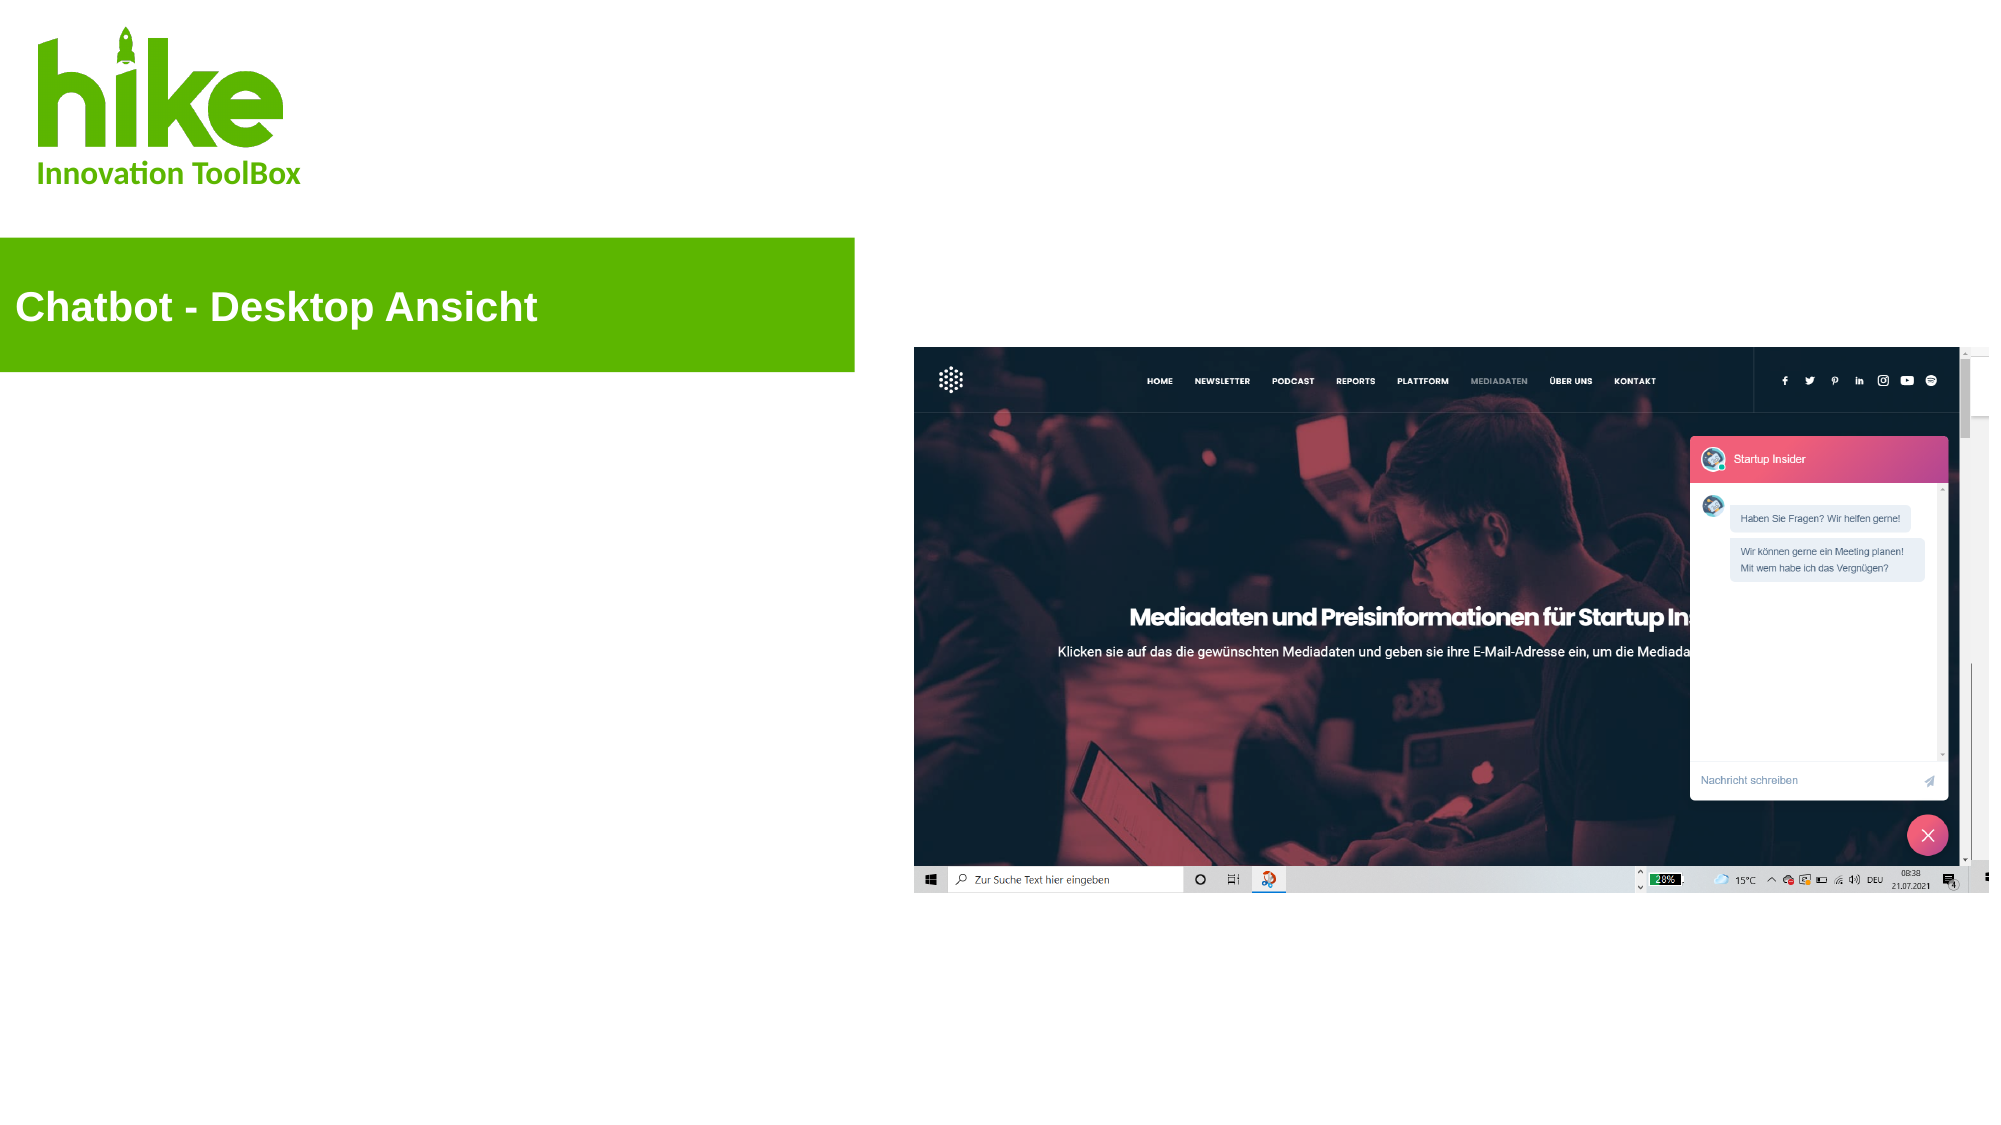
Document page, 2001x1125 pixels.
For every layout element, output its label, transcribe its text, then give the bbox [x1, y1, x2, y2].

text_box Innovation ToolBox [21, 143, 353, 199]
picture [913, 347, 1989, 894]
picture [38, 0, 284, 153]
text_box Chatbot - Desktop Ansicht [0, 237, 855, 373]
